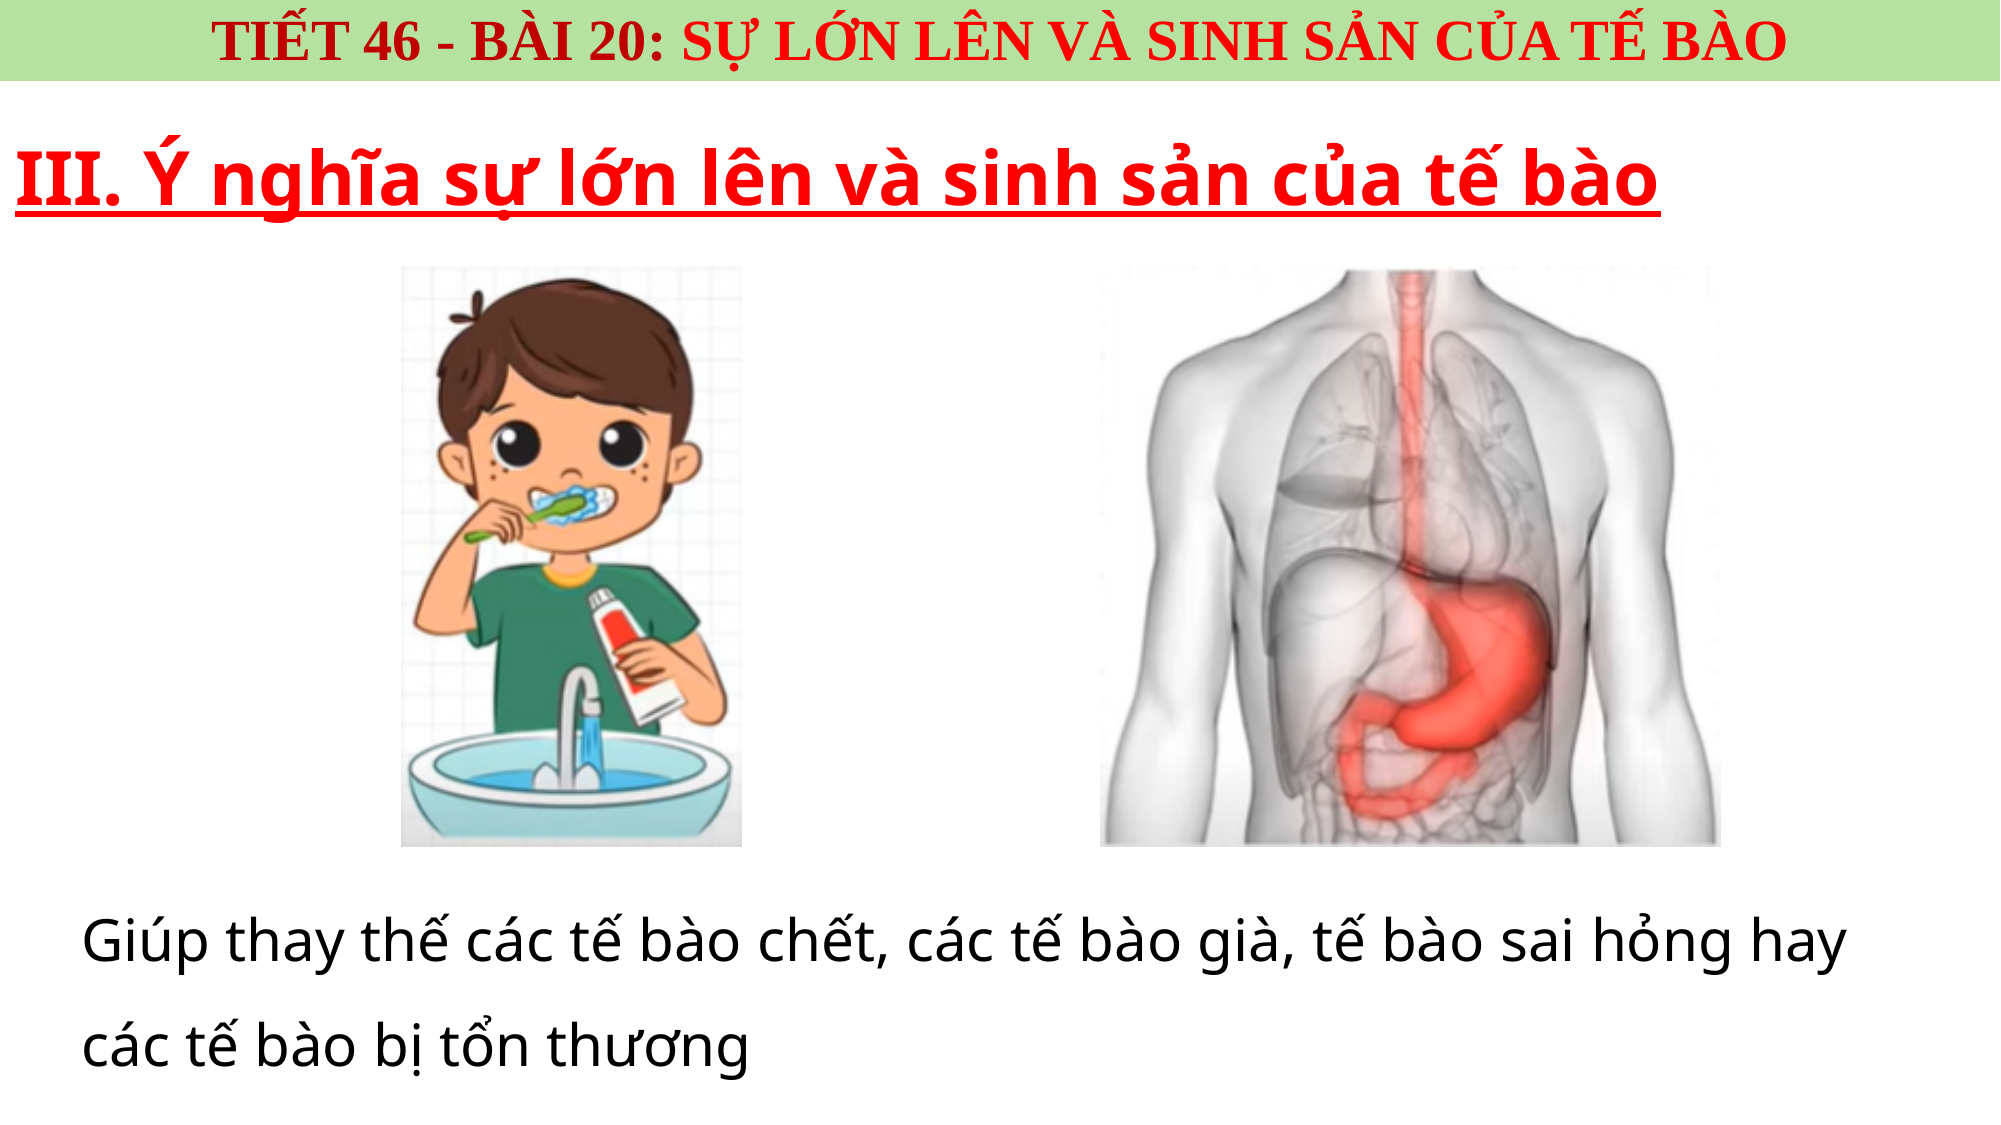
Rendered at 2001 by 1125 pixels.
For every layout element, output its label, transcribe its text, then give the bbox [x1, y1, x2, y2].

text_box III. Ý nghĩa sự lớn lên và sinh sản của tế bào [0, 119, 1920, 230]
picture [401, 266, 742, 847]
text_box Giúp thay thế các tế bào chết, các tế bào già, tế bào sai hỏng hay các tế bào bị tổn thương [66, 860, 1967, 1086]
text_box TIẾT 46 - BÀI 20: SỰ LỚN LÊN VÀ SINH SẢN CỦA TẾ BÀO [0, 0, 2000, 81]
picture [1100, 266, 1721, 847]
